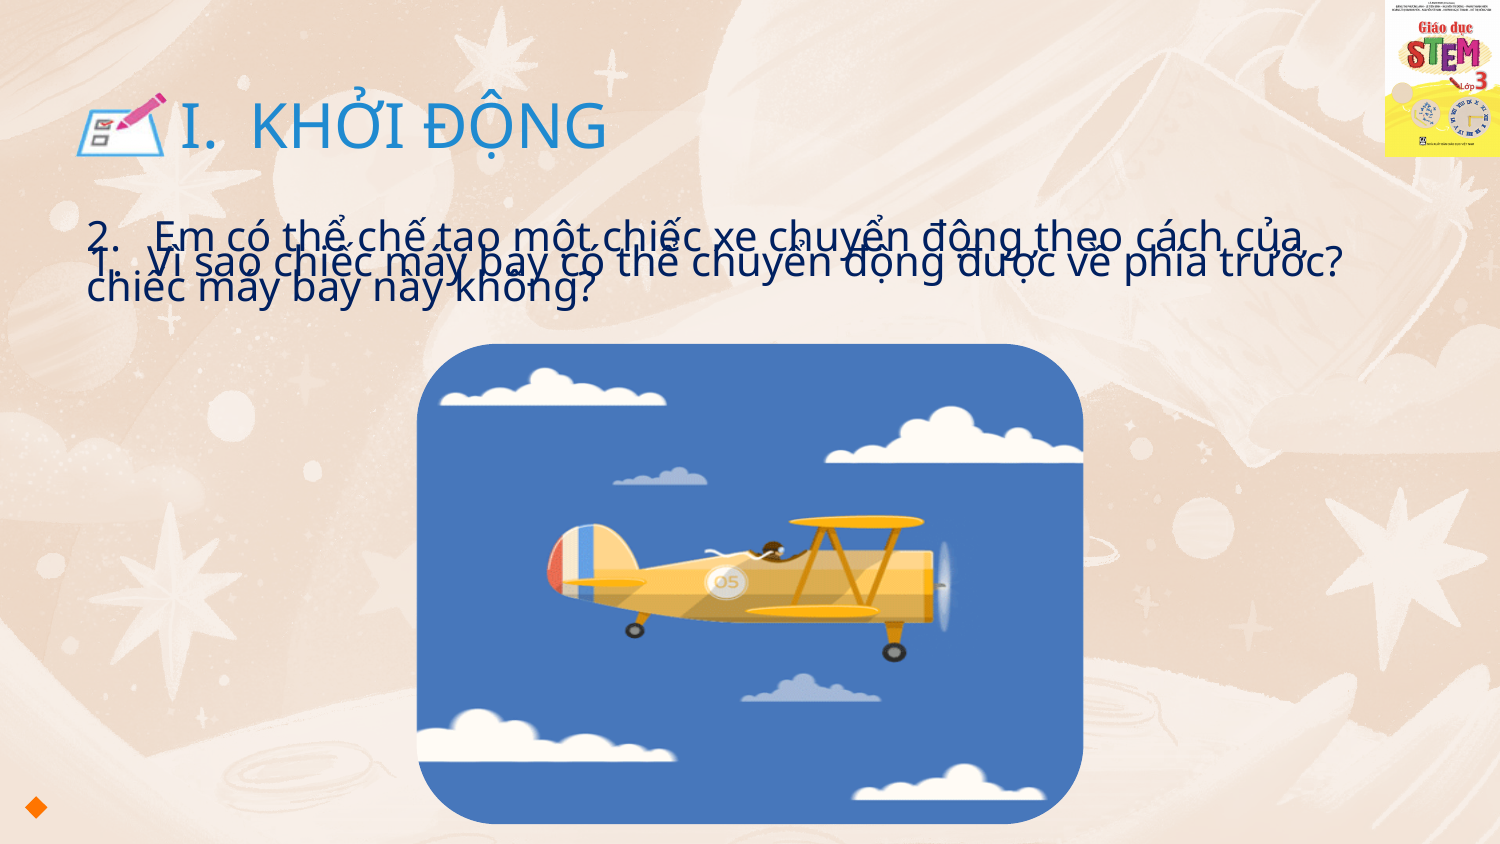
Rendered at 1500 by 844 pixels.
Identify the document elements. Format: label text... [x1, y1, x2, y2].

text_box 2. Em có thể chế tạo một chiếc xe chuyển động theo cách của chiếc máy bay này không? [71, 194, 1429, 325]
picture [416, 343, 1084, 825]
text_box Vì sao chiếc máy bay có thể chuyển động được về phía trước? [57, 220, 1415, 301]
picture [75, 90, 167, 158]
picture [1385, 0, 1500, 157]
text_box KHỞI ĐỘNG [159, 71, 1153, 176]
text_box [24, 796, 48, 819]
